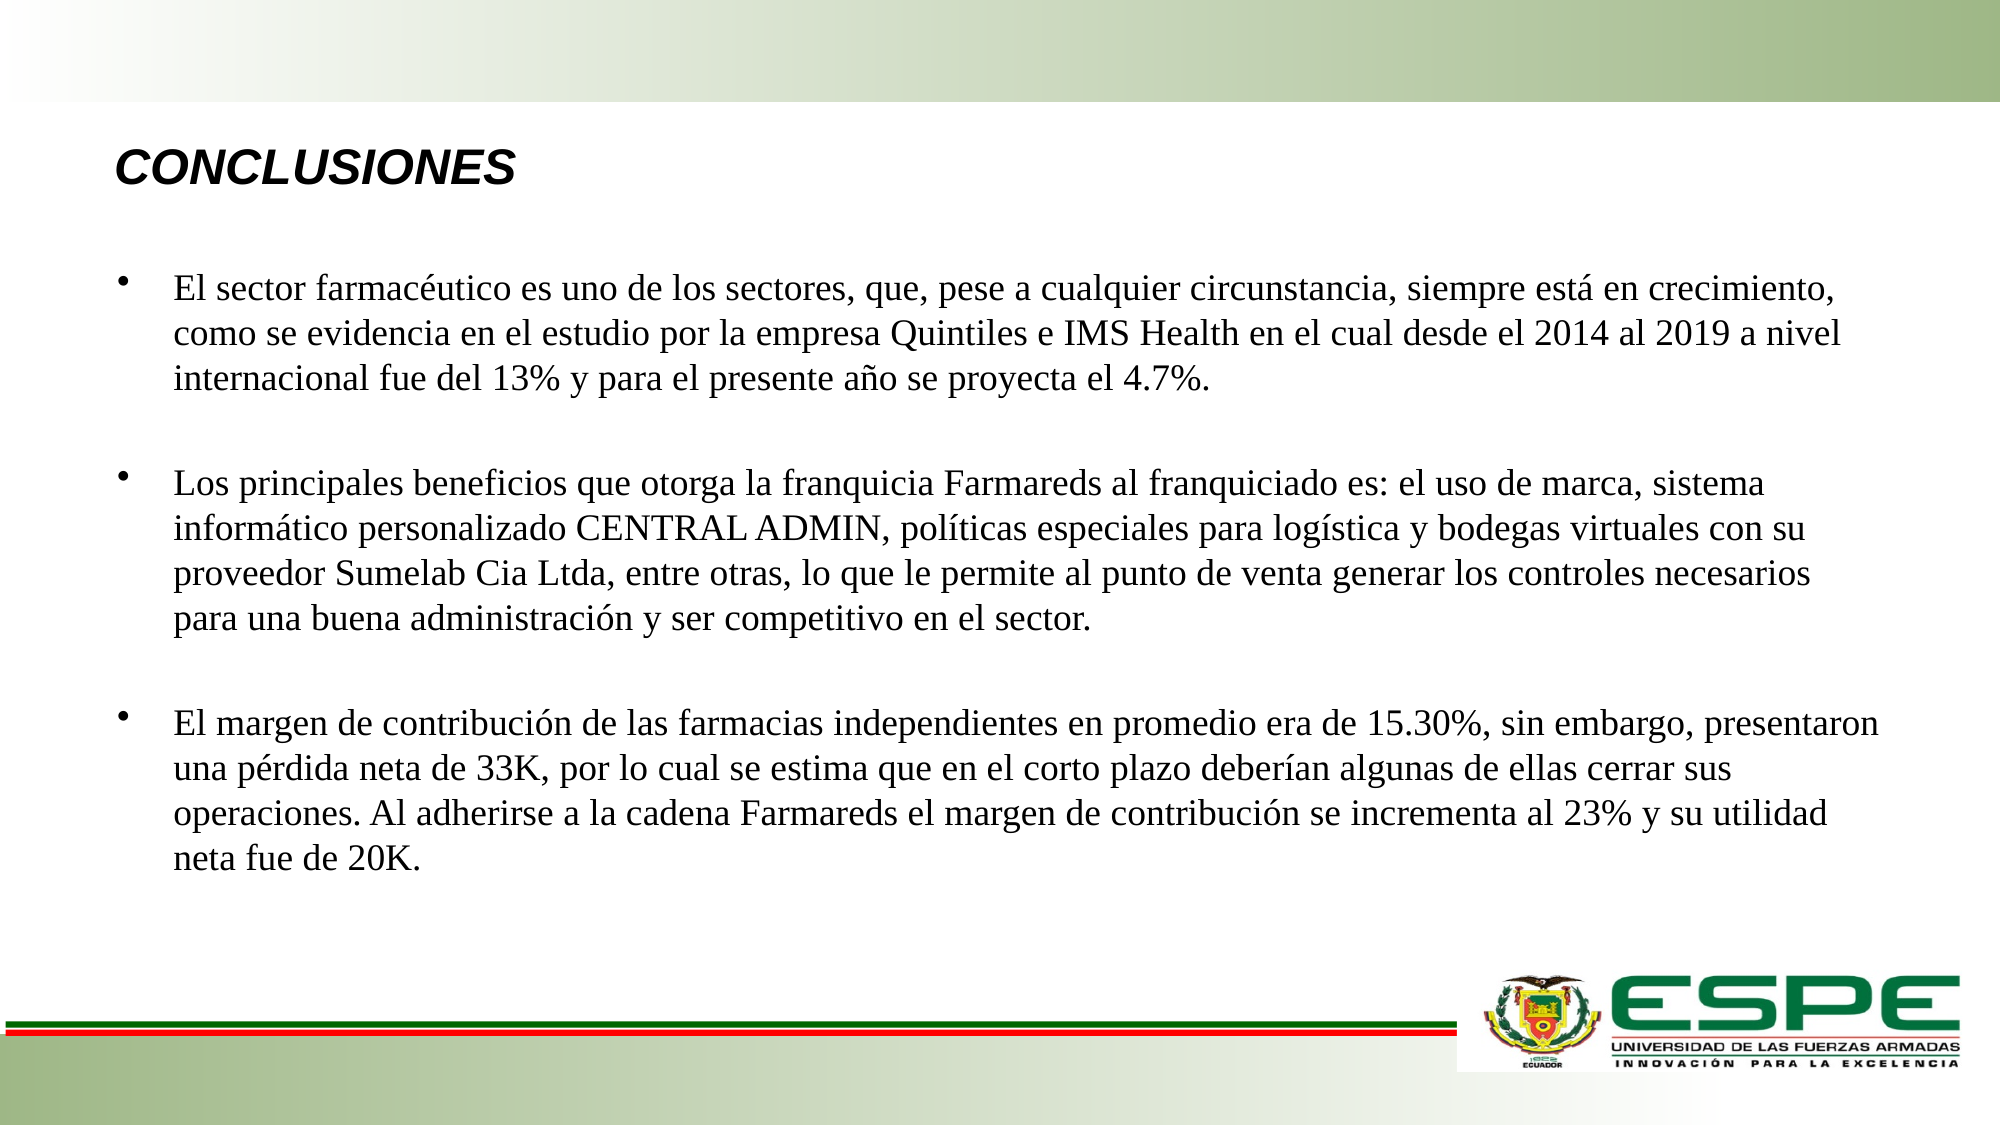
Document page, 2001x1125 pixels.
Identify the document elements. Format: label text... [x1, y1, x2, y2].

list El sector farmacéutico es uno de los sectores, que, pese a cualquier circunstancia, siempre está en crecimiento, como se evidencia en el estudio por la empresa Quintiles e IMS Health en el cual desde el 2014 al 2019 a nivel internacional fue del 13% y para el presente año se proyecta el 4.7%. Los principales beneficios que otorga la franquicia Farmareds al franquiciado es: el uso de marca, sistema informático personalizado CENTRAL ADMIN, políticas especiales para logística y bodegas virtuales con su proveedor Sumelab Cia Ltda, entre otras, lo que le permite al punto de venta generar los controles necesarios para una buena administración y ser competitivo en el sector. El margen de contribución de las farmacias independientes en promedio era de 15.30%, sin embargo, presentaron una pérdida neta de 33K, por lo cual se estima que en el corto plazo deberían algunas de ellas cerrar sus operaciones. Al adherirse a la cadena Farmareds el margen de contribución se incrementa al 23% y su utilidad neta fue de 20K. [102, 255, 1903, 998]
text_box El sector farmacéutico es uno de los sectores, que, pese a cualquier circunstancia, siempre está en crecimiento, como se evidencia en el estudio por la empresa Quintiles e IMS Health en el cual desde el 2014 al 2019 a nivel internacional fue del 13% y para el presente año se proyecta el 4.7%. [127, 280, 1928, 1023]
picture [1456, 968, 1994, 1072]
title CONCLUSIONES [99, 127, 1900, 233]
